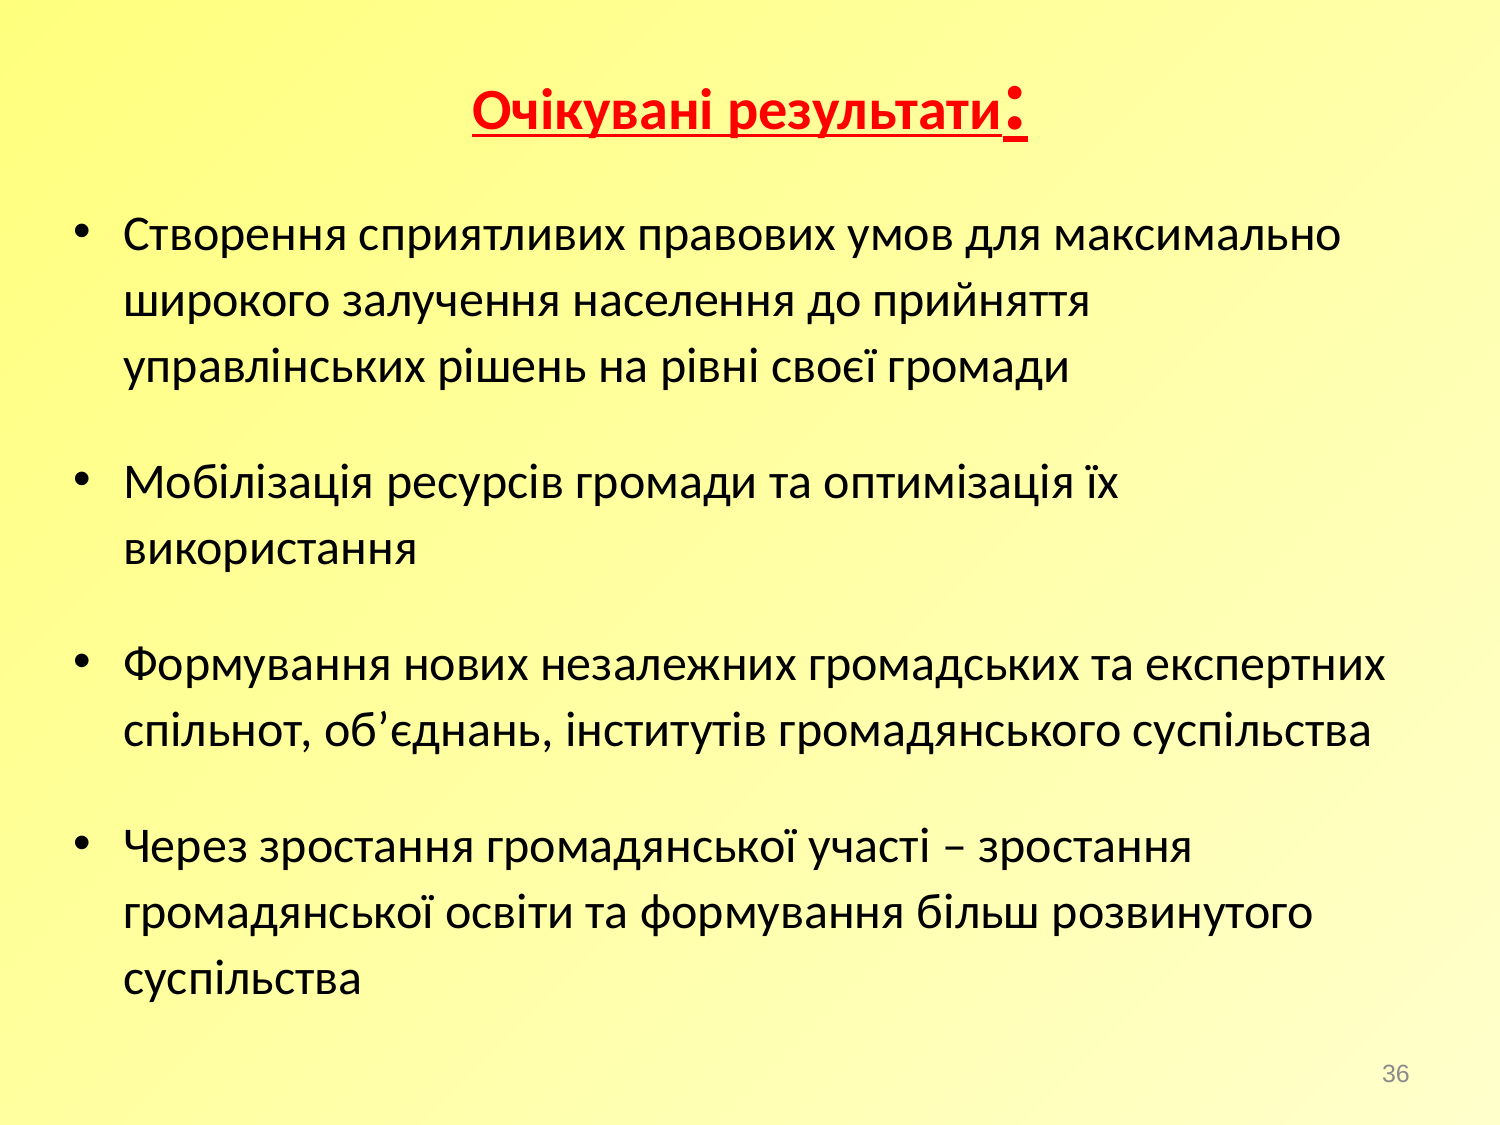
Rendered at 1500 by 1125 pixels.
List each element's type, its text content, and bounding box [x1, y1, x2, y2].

slide_number 36 [1074, 1042, 1425, 1103]
text_box Очікувані результати: [41, 30, 1459, 173]
text_box Створення сприятливих правових умов для максимально широкого залучення населення до прийняття управлінських рішень на рівні своєї громади Мобілізація ресурсів громади та оптимізація їх використання Формування нових незалежних громадських та експертних спільнот, об’єднань, інститутів громадянського суспільства Через зростання громадянської участі – зростання громадянської освіти та формування більш розвинутого суспільства [53, 184, 1409, 1059]
